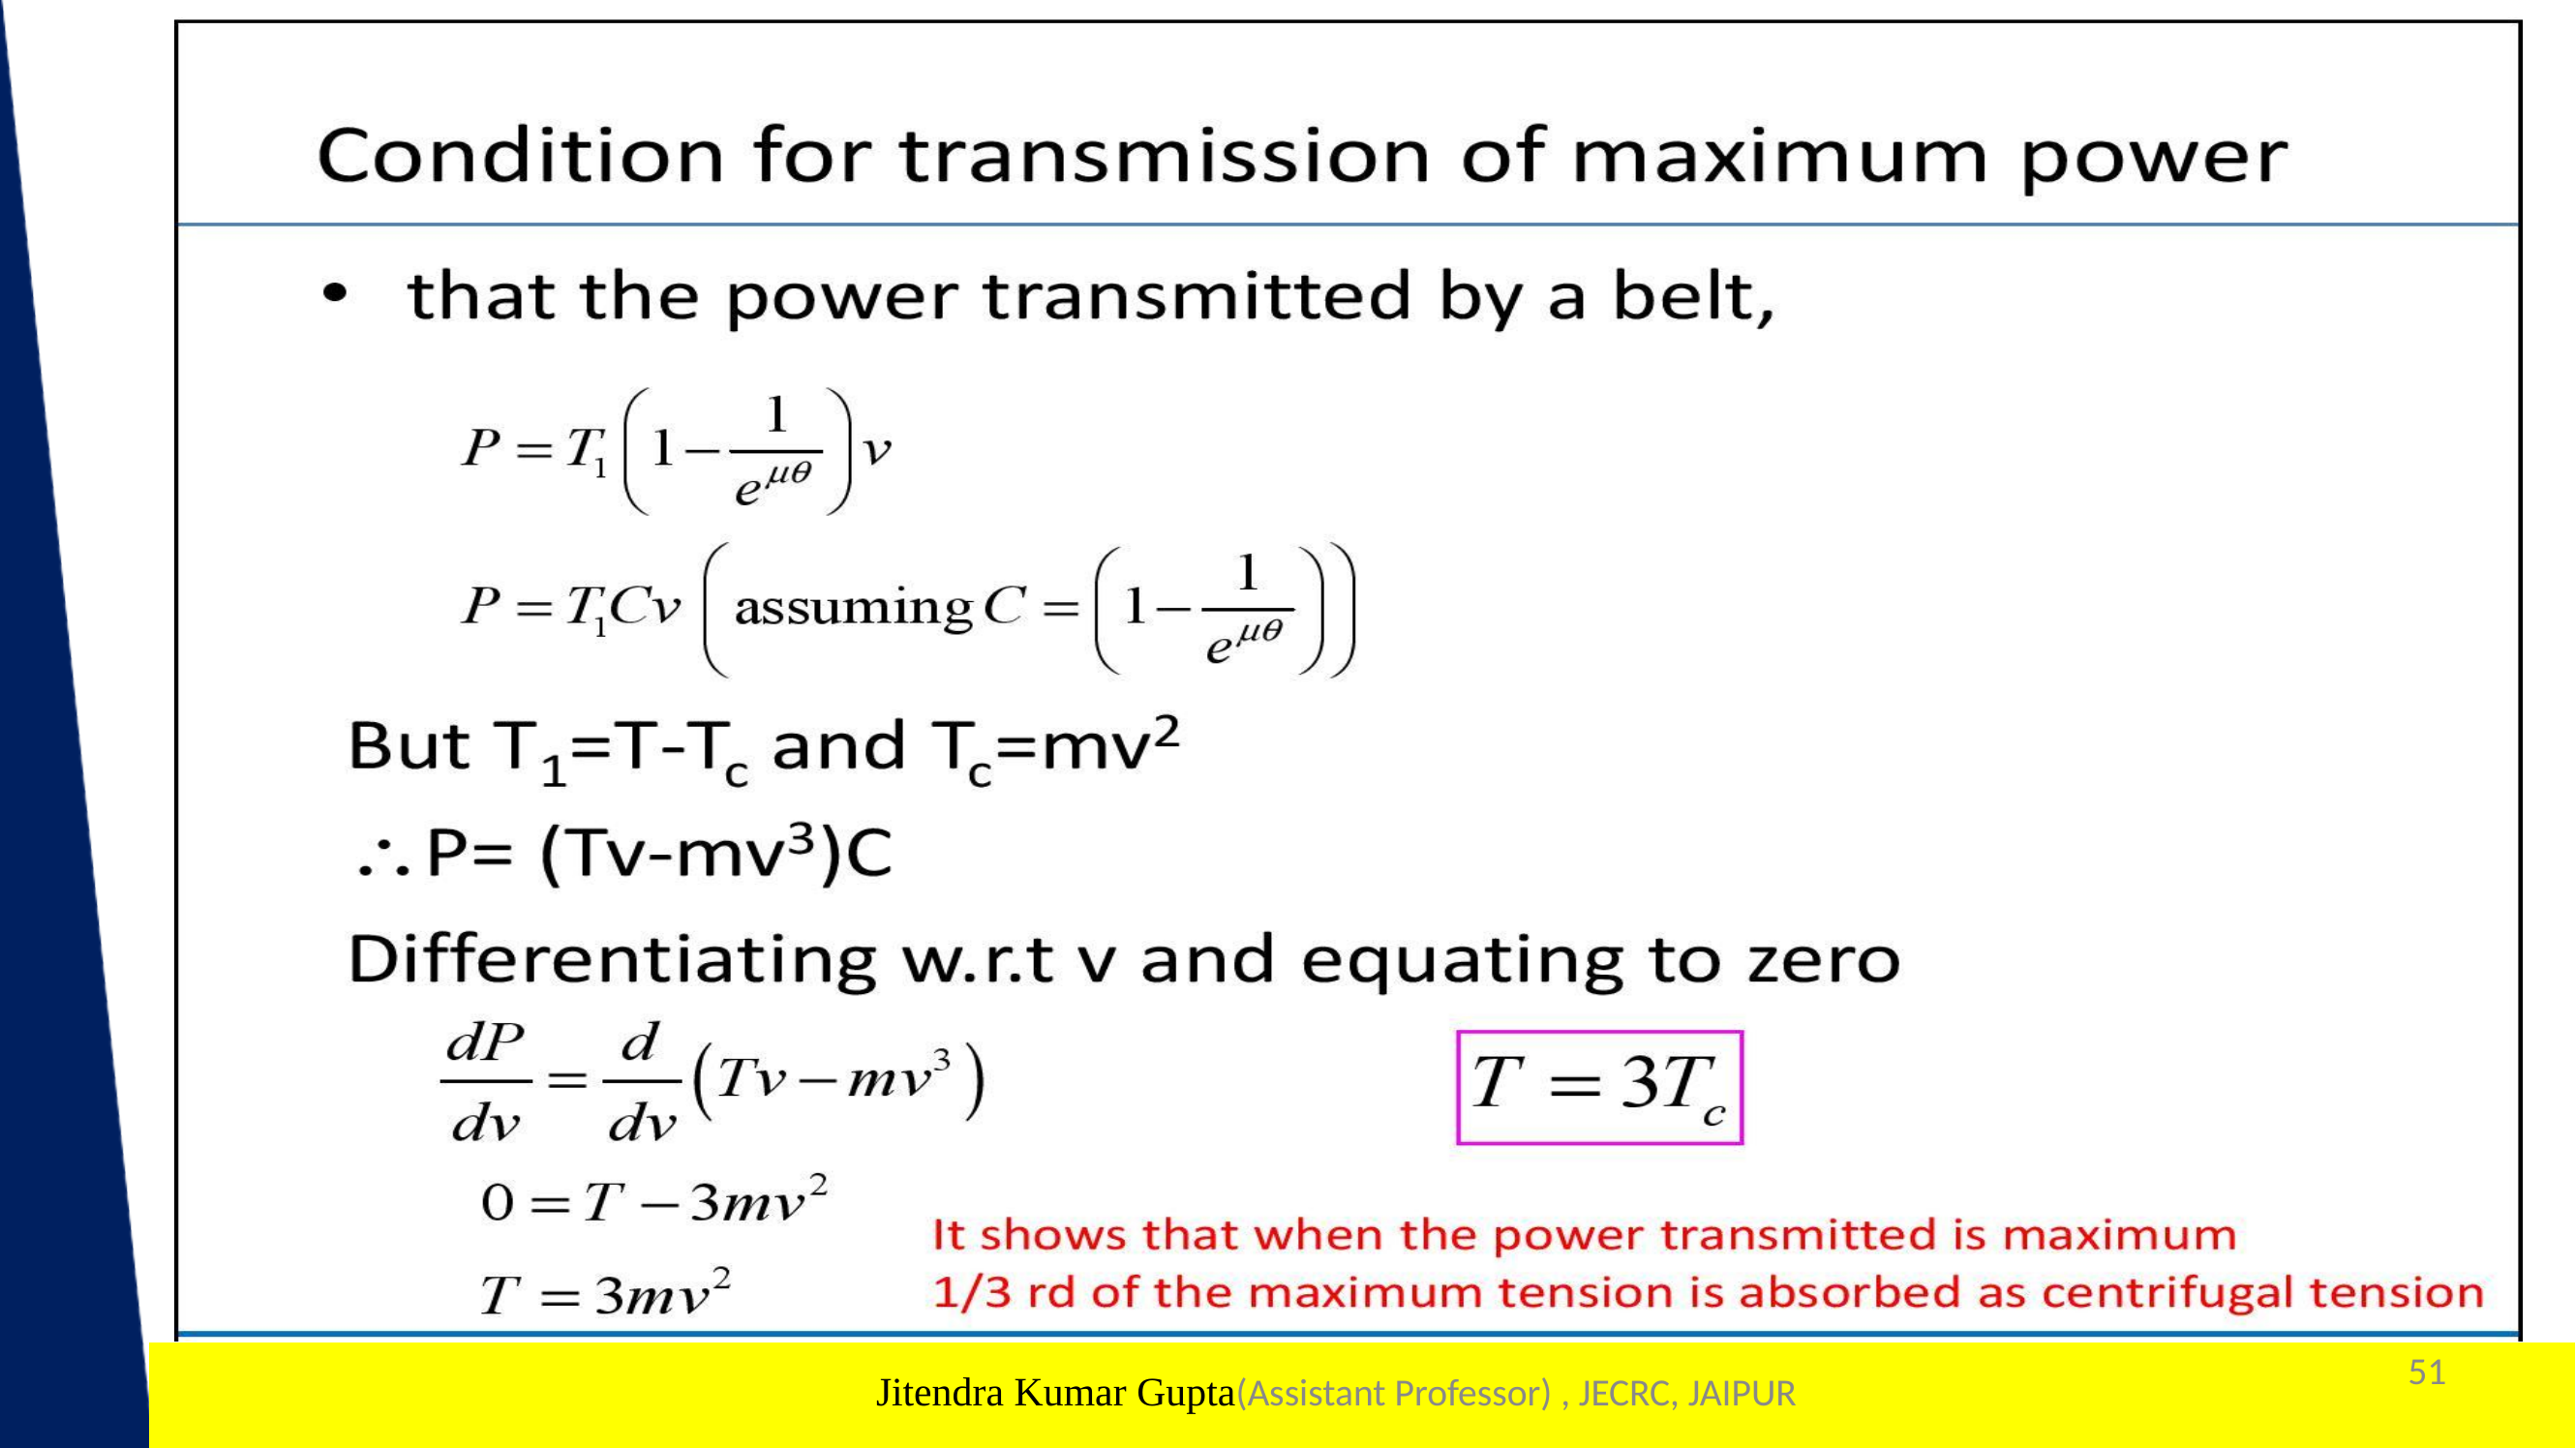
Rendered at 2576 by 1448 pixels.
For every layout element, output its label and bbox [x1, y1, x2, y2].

text_box [0, 0, 2576, 1448]
picture [174, 0, 2523, 1342]
